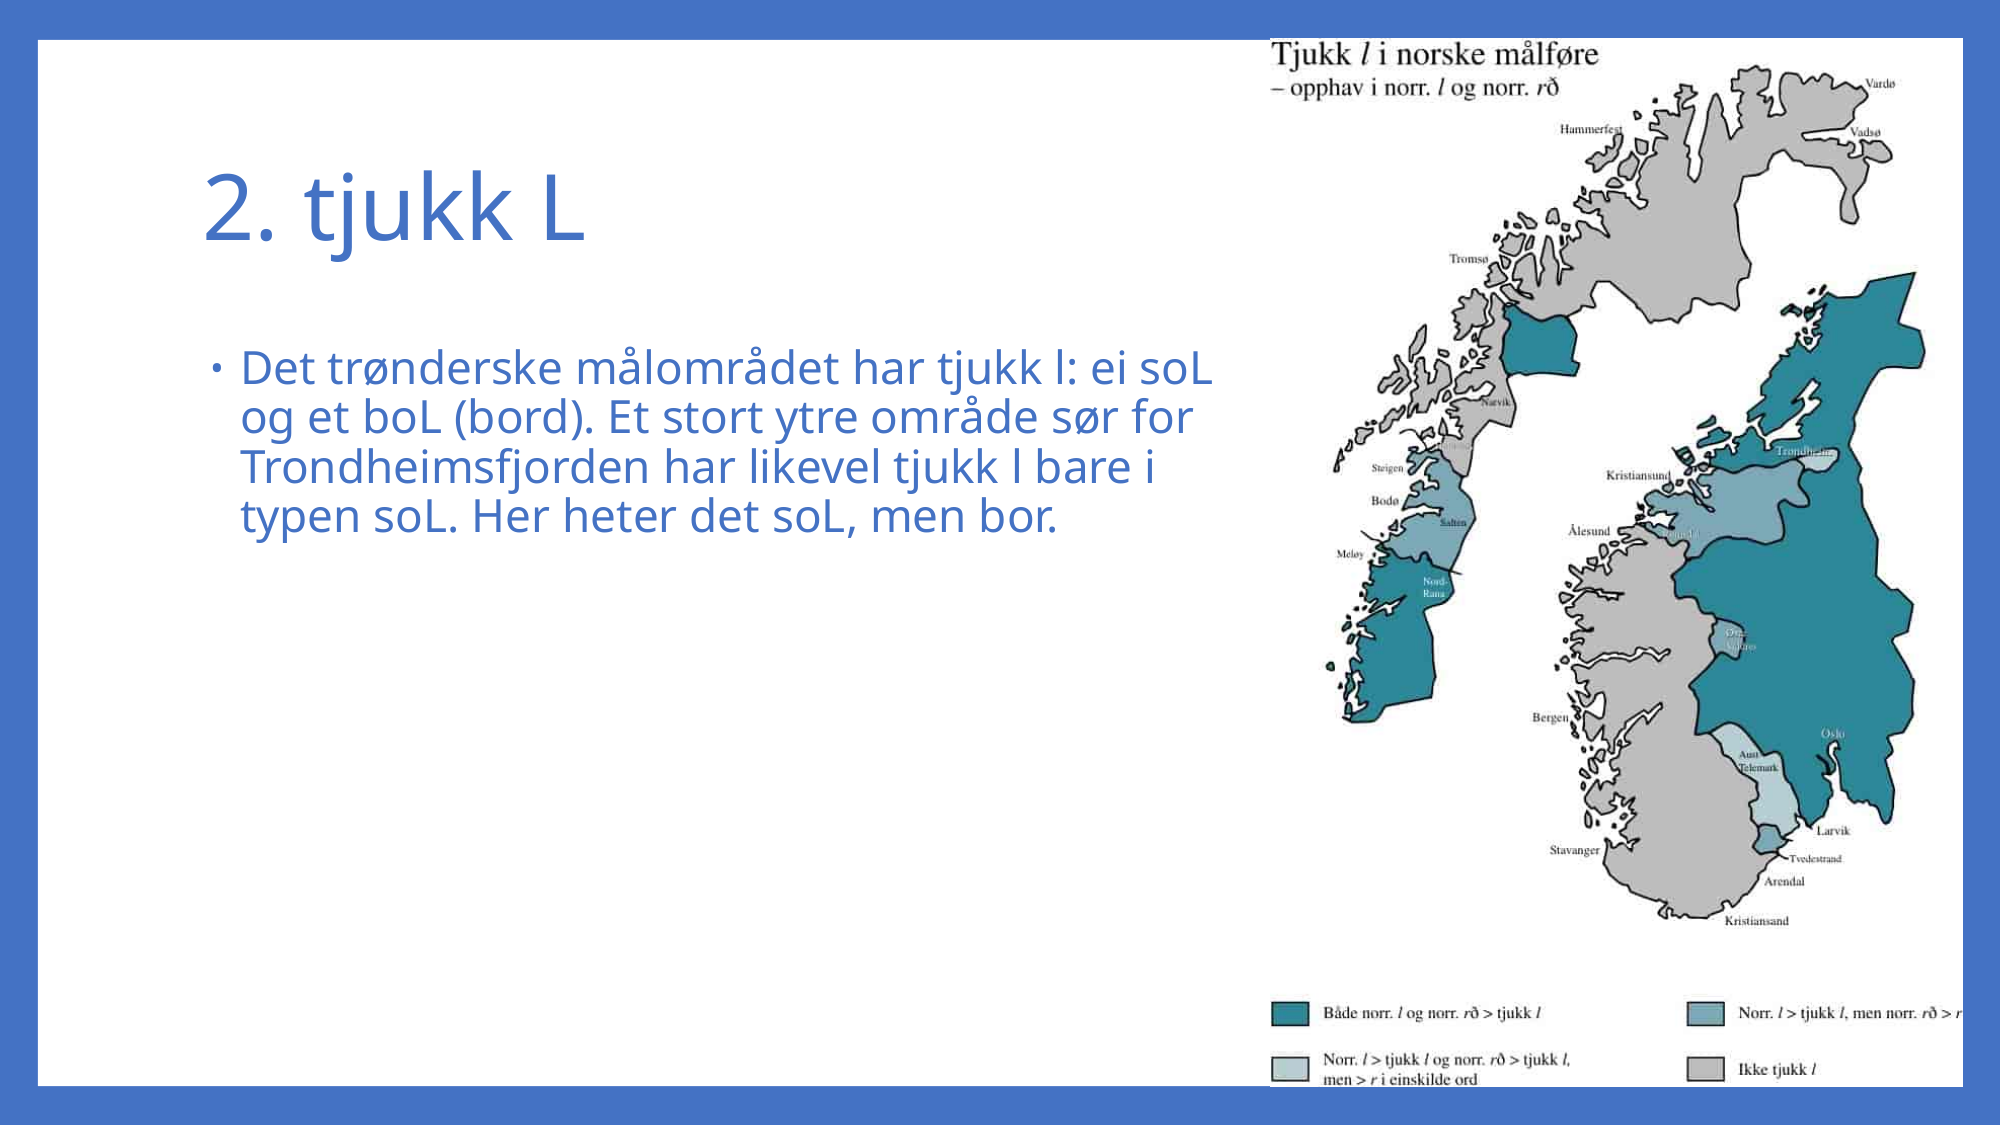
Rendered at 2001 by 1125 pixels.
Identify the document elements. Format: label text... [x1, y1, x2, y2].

picture [1270, 37, 1964, 1087]
list Det trønderske målområdet har tjukk l: ei soL og et boL (bord). Et stort ytre område sør for Trondheimsfjorden har likevel tjukk l bare i typen soL. Her heter det soL, men bor. [187, 337, 1248, 1000]
title 2. tjukk L [187, 99, 1264, 323]
